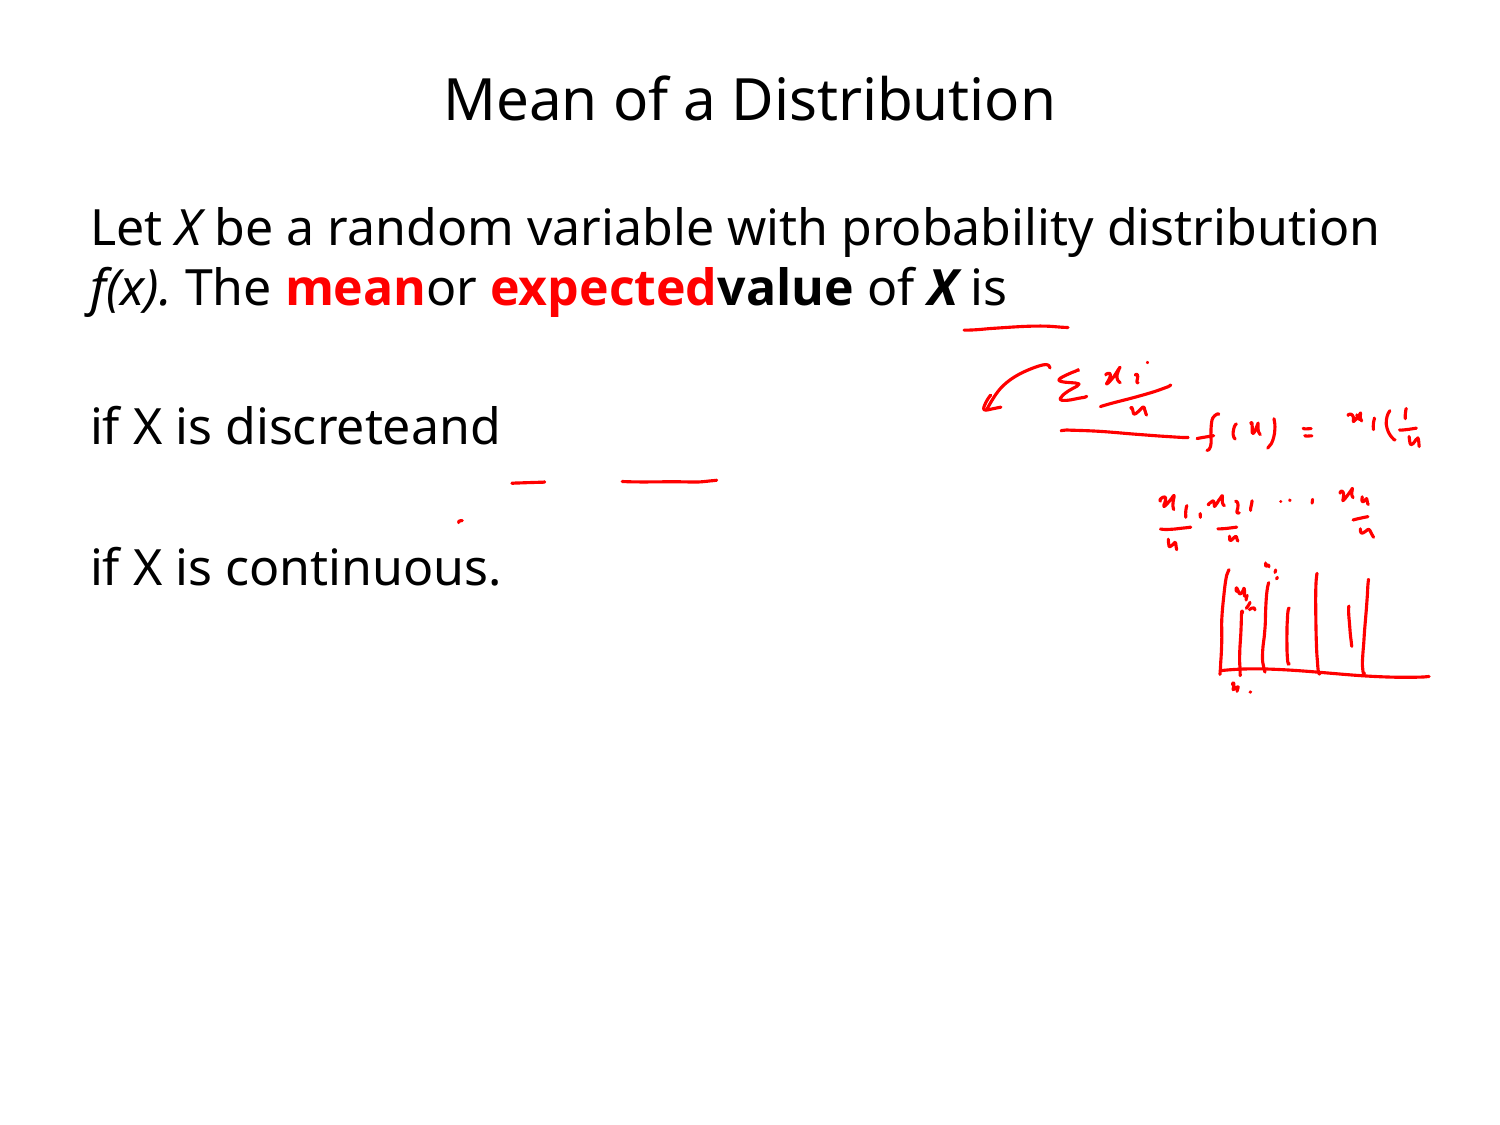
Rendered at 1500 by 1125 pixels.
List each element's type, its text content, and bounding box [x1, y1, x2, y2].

title Mean of a Distribution [75, 45, 1425, 150]
